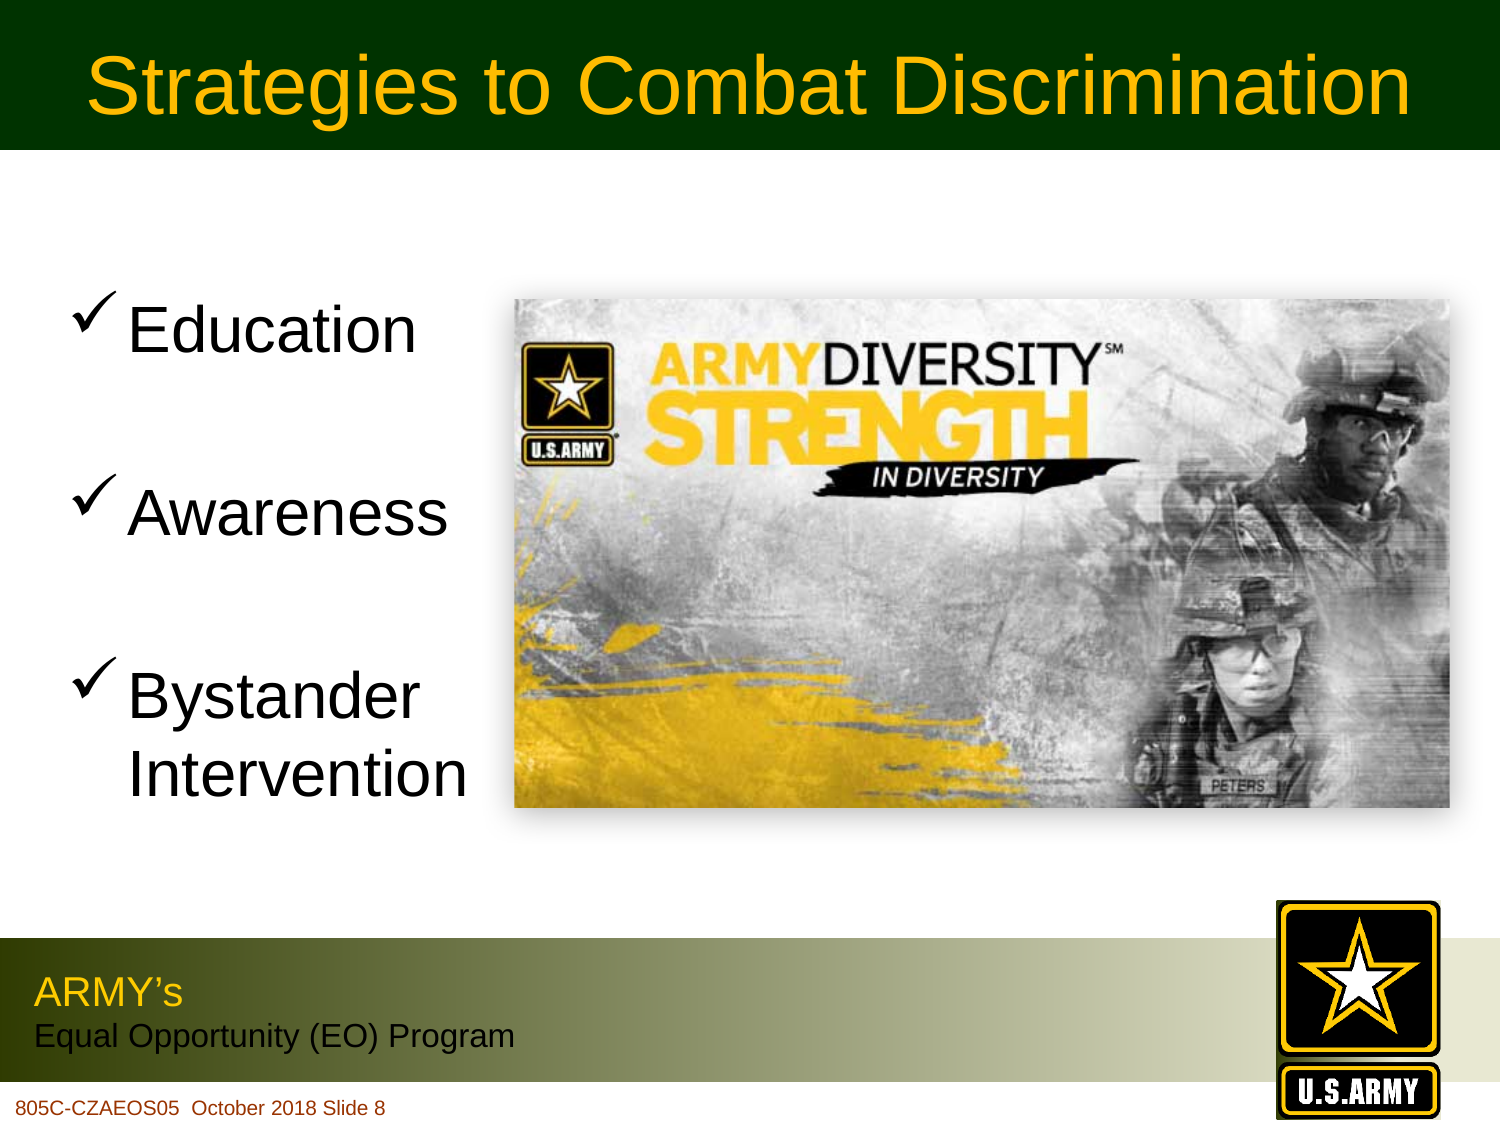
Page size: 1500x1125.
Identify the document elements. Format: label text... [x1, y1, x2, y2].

picture [1276, 899, 1441, 1120]
list Education Awareness Bystander Intervention [52, 279, 484, 845]
title Strategies to Combat Discrimination [0, 0, 1500, 163]
picture [514, 299, 1450, 808]
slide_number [0, 1087, 585, 1125]
